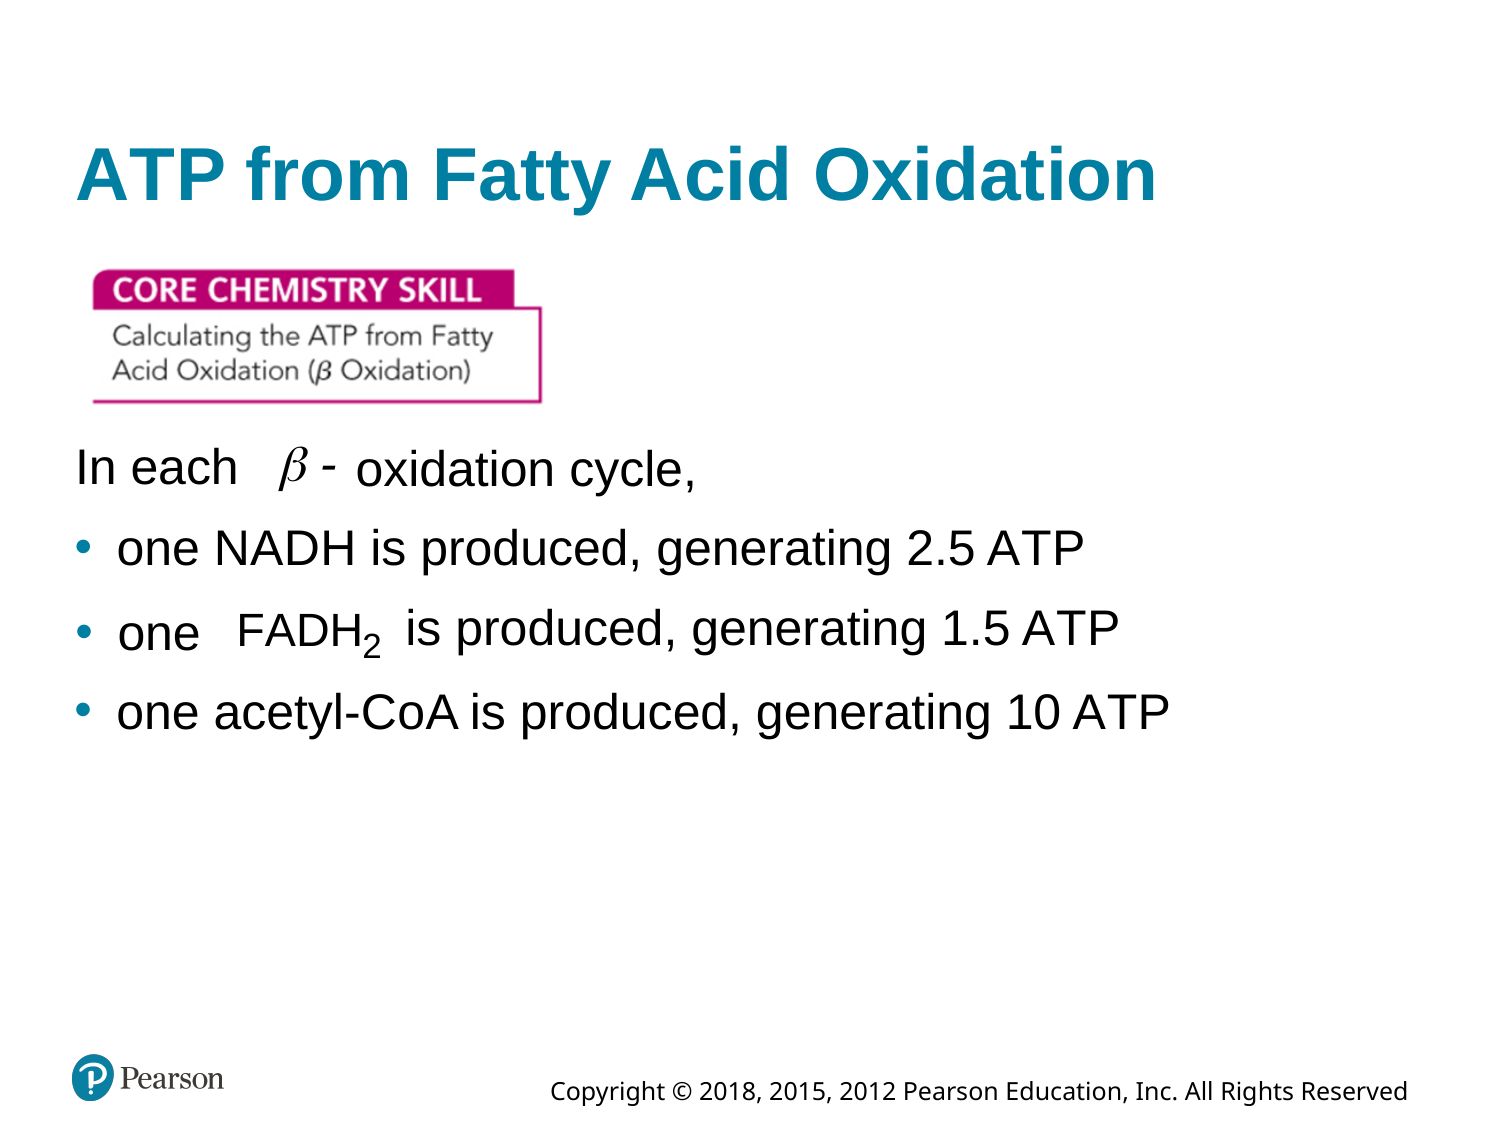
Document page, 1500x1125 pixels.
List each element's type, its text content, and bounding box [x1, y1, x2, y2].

list is produced, generating 1.5 A T P [405, 595, 1144, 665]
list one N A D H is produced, generating 2.5 A T P [74, 515, 1111, 586]
list oxidation cycle, [355, 436, 726, 506]
title A T P from Fatty Acid Oxidation [75, 35, 1425, 216]
list one [75, 600, 221, 668]
list In each [75, 434, 267, 501]
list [89, 266, 546, 407]
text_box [235, 603, 386, 665]
picture [80, 1063, 106, 1088]
picture [72, 1054, 88, 1070]
picture [98, 1054, 224, 1101]
list one acetyl-C o A is produced, generating 10 A T P [74, 679, 1426, 752]
picture [72, 1087, 83, 1101]
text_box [272, 441, 344, 500]
